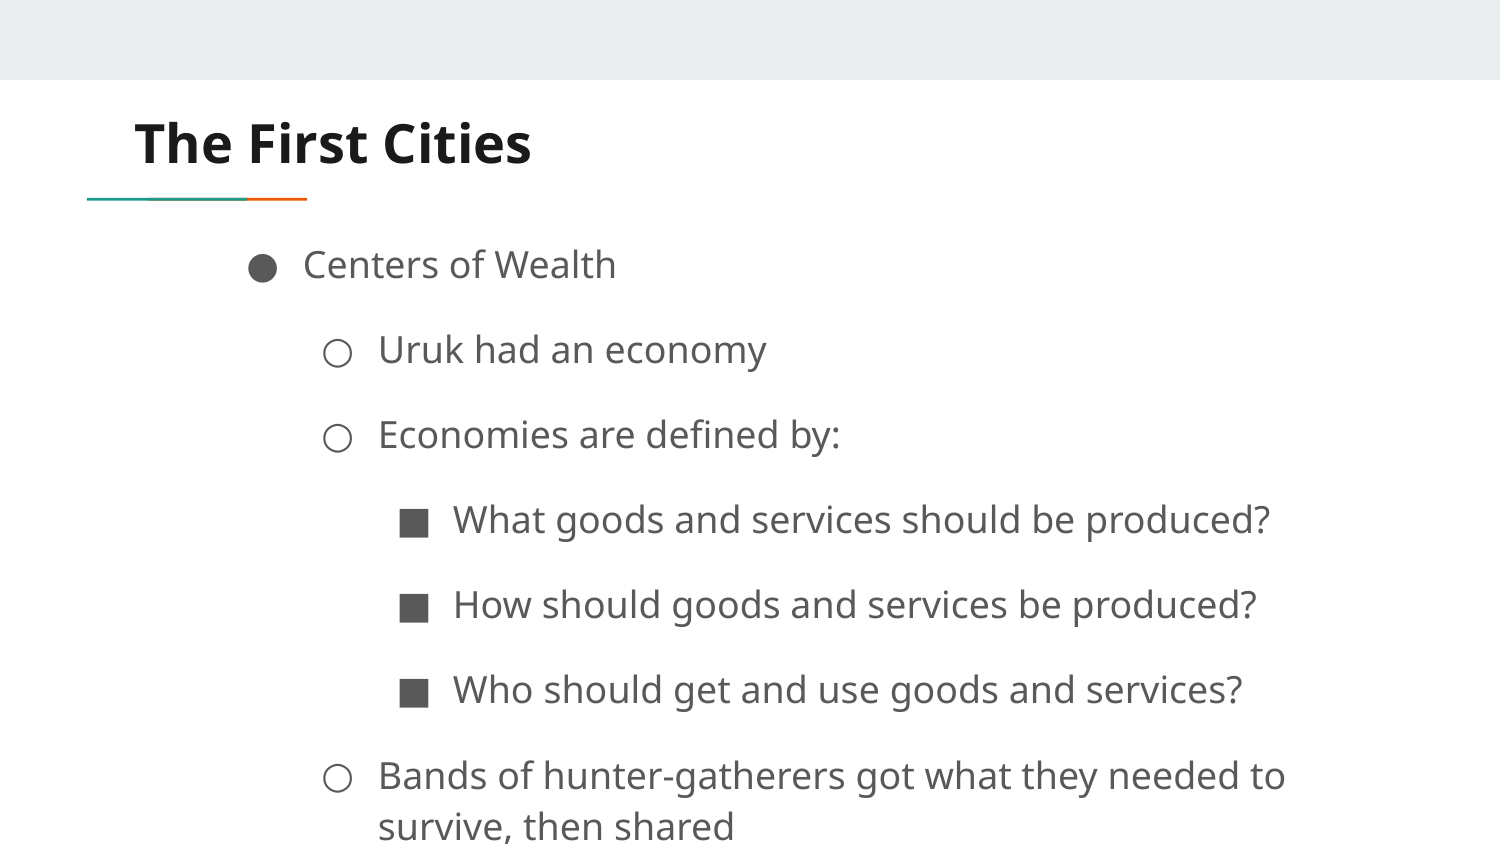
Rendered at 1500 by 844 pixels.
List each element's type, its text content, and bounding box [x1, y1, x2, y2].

title The First Cities [119, 94, 1381, 183]
list Centers of Wealth Uruk had an economy Economies are defined by: What goods and services should be produced? How should goods and services be produced? Who should get and use goods and services? Bands of hunter-gatherers got what they needed to survive, then shared Catalhoyuk was based on farming Uruk was based on farming and trade. [212, 219, 1368, 698]
